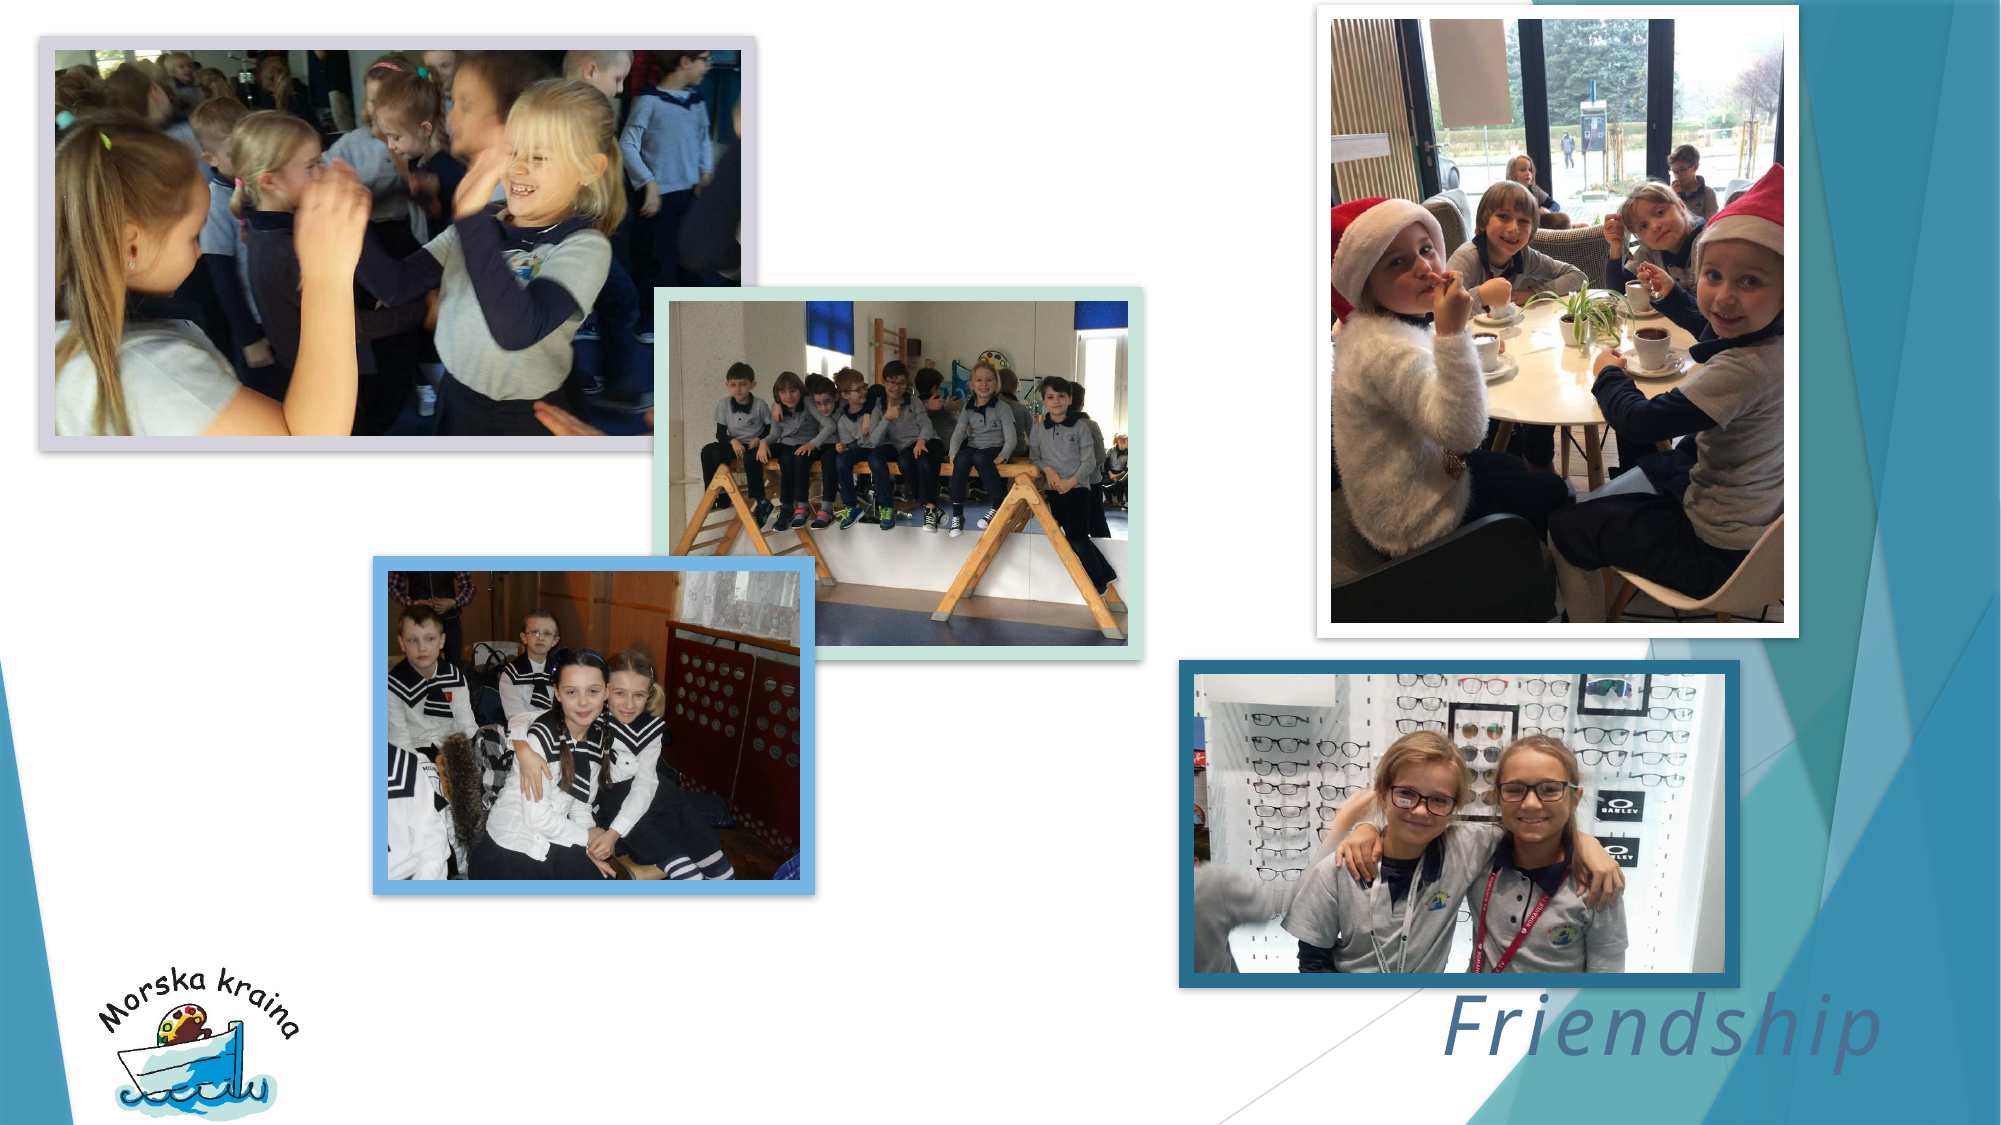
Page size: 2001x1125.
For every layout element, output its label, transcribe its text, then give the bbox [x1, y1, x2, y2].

picture [1330, 18, 1785, 624]
picture [92, 956, 315, 1125]
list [1193, 673, 1726, 974]
picture [387, 300, 1129, 881]
title Friendship [1426, 864, 2000, 1082]
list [53, 49, 742, 437]
